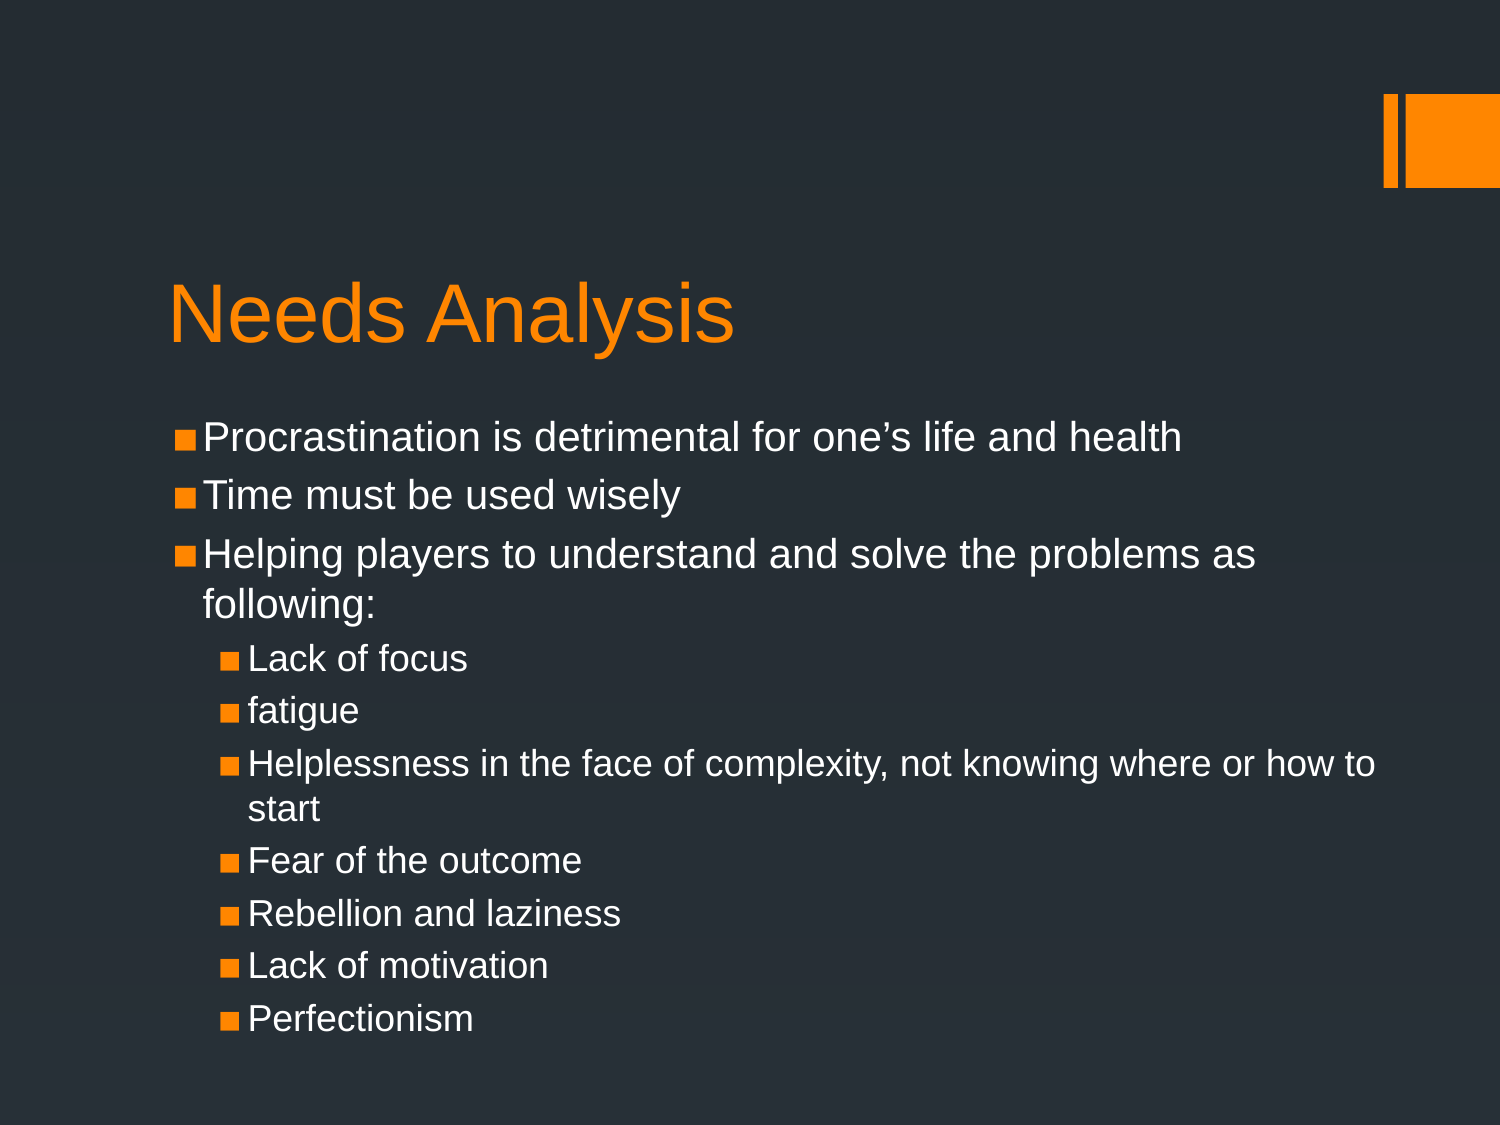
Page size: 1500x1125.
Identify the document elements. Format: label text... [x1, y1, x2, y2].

list Procrastination is detrimental for one’s life and health Time must be used wisely Helping players to understand and solve the problems as following: Lack of focus fatigue Helplessness in the face of complexity, not knowing where or how to start Fear of the outcome Rebellion and laziness Lack of motivation Perfectionism [150, 402, 1436, 1125]
title Needs Analysis [152, 137, 1353, 367]
